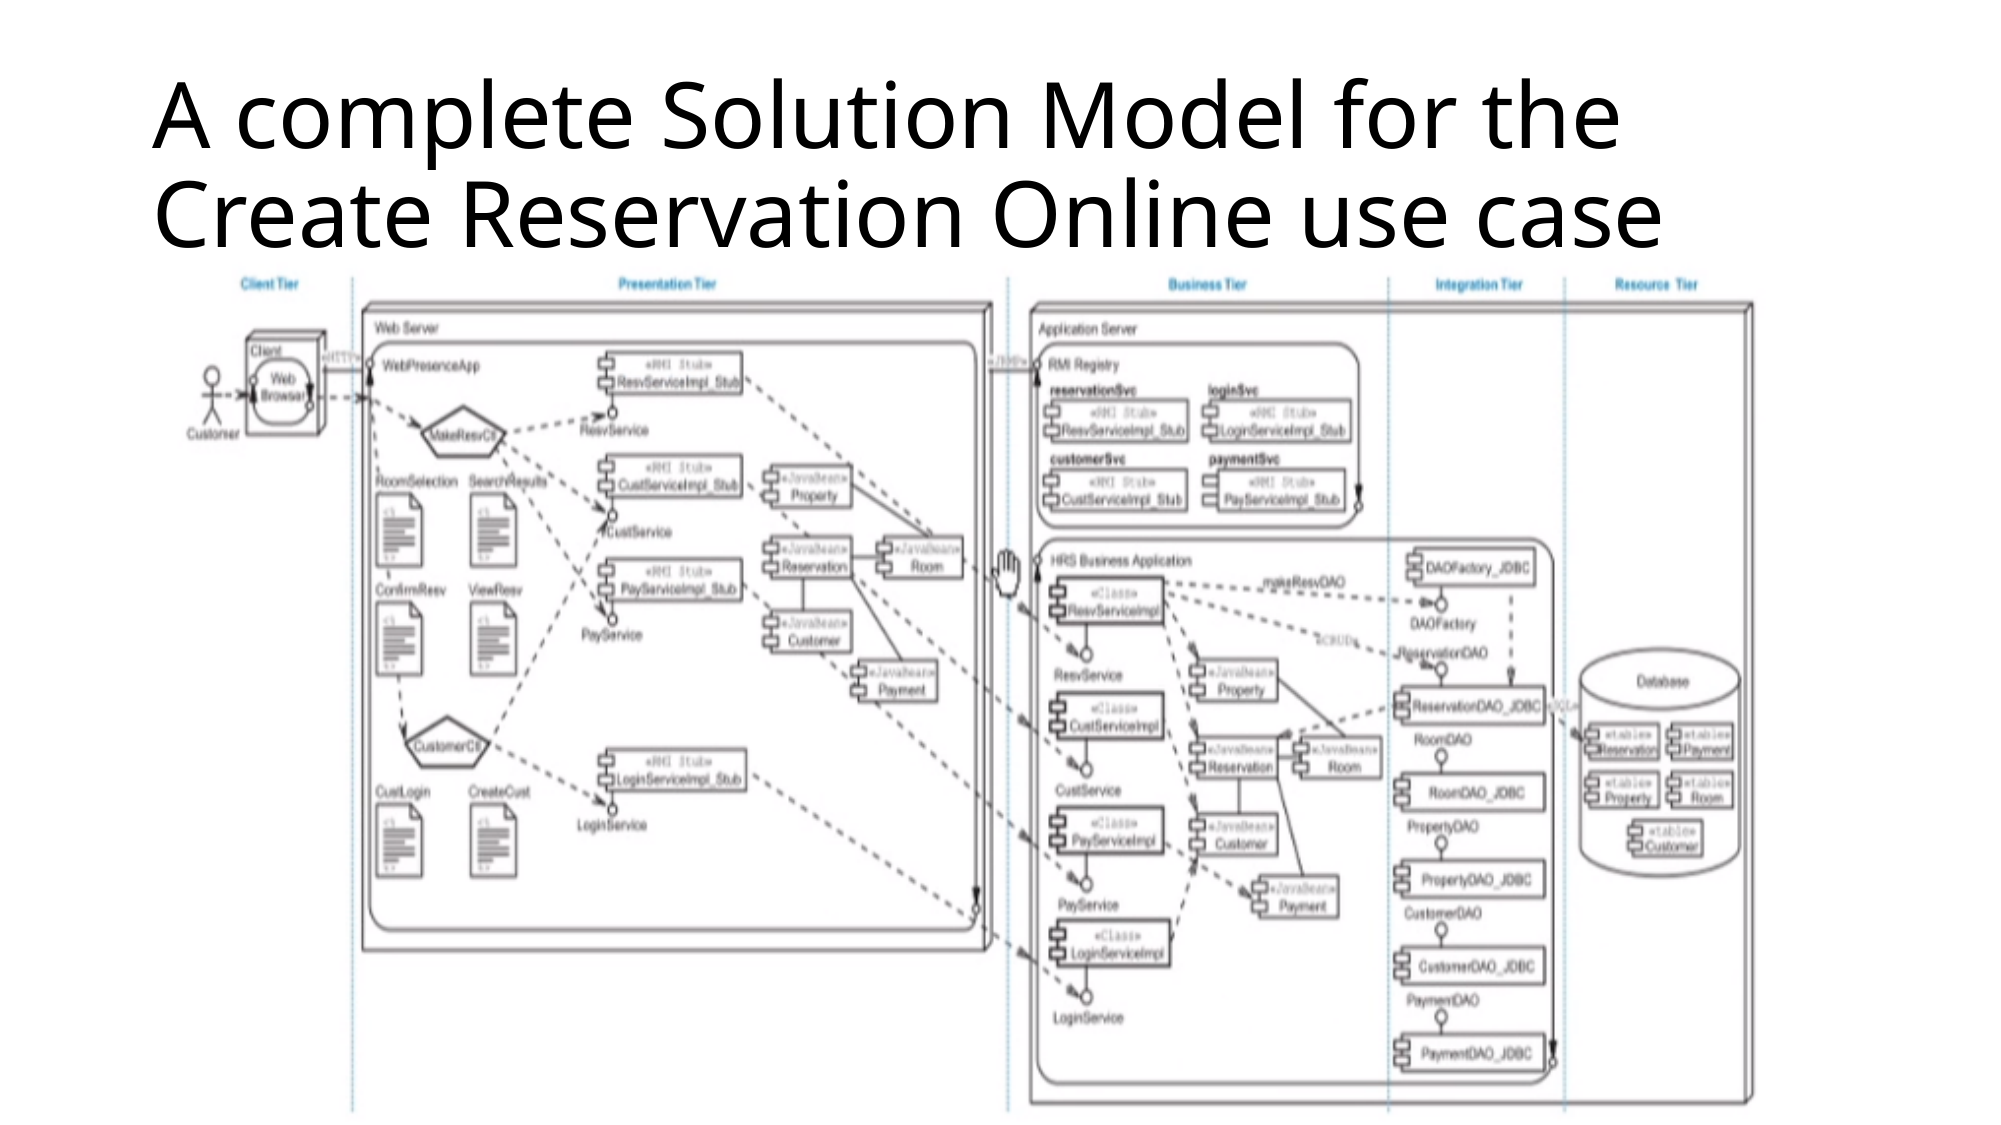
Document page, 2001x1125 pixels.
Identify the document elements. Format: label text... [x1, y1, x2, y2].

title A complete Solution Model for the Create Reservation Online use case [137, 59, 1863, 278]
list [169, 258, 1803, 1122]
